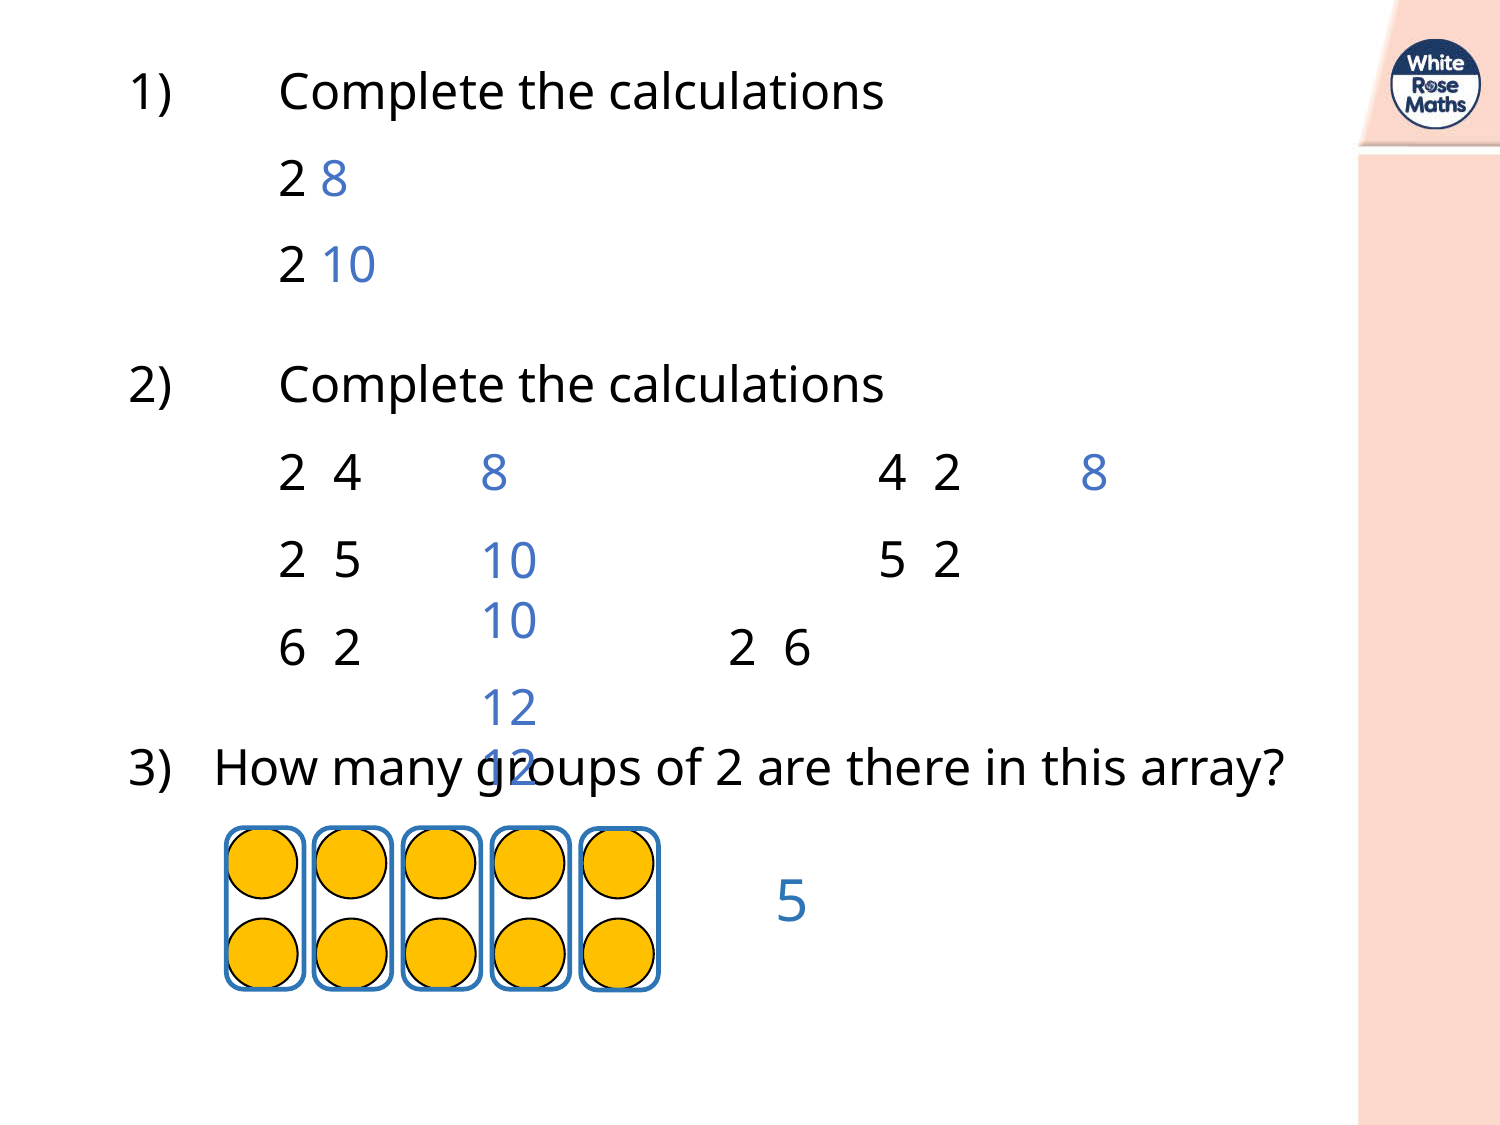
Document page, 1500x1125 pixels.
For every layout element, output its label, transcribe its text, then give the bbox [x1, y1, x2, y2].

text_box [490, 864, 571, 991]
picture [0, 0, 1500, 1125]
text_box [579, 864, 660, 992]
text_box 5 [760, 864, 824, 941]
text_box [312, 836, 393, 991]
text_box [225, 826, 306, 991]
text_box [402, 864, 482, 991]
text_box 8 8 10 10 12 12 [315, 405, 1207, 864]
